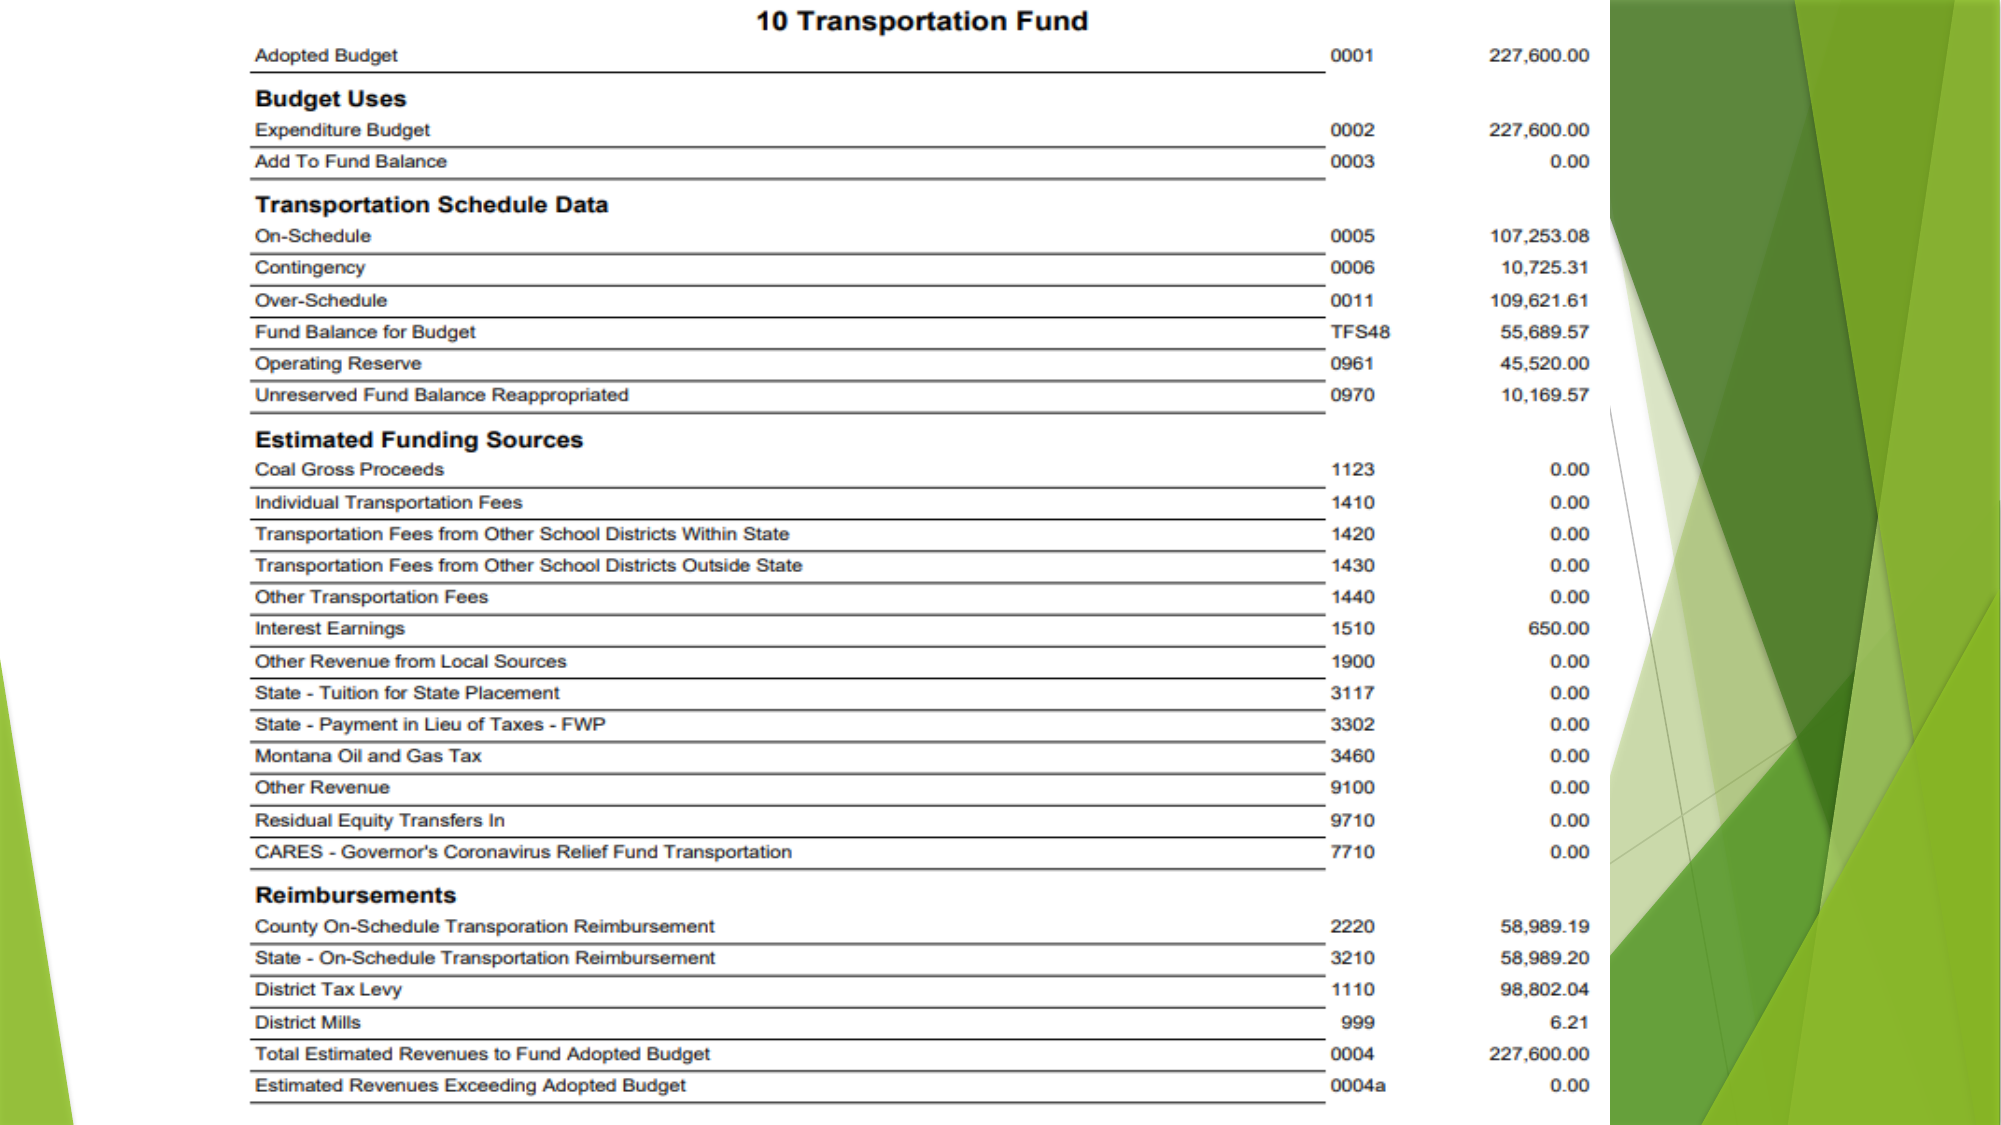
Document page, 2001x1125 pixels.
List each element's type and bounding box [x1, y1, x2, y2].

picture [243, 0, 1611, 1125]
